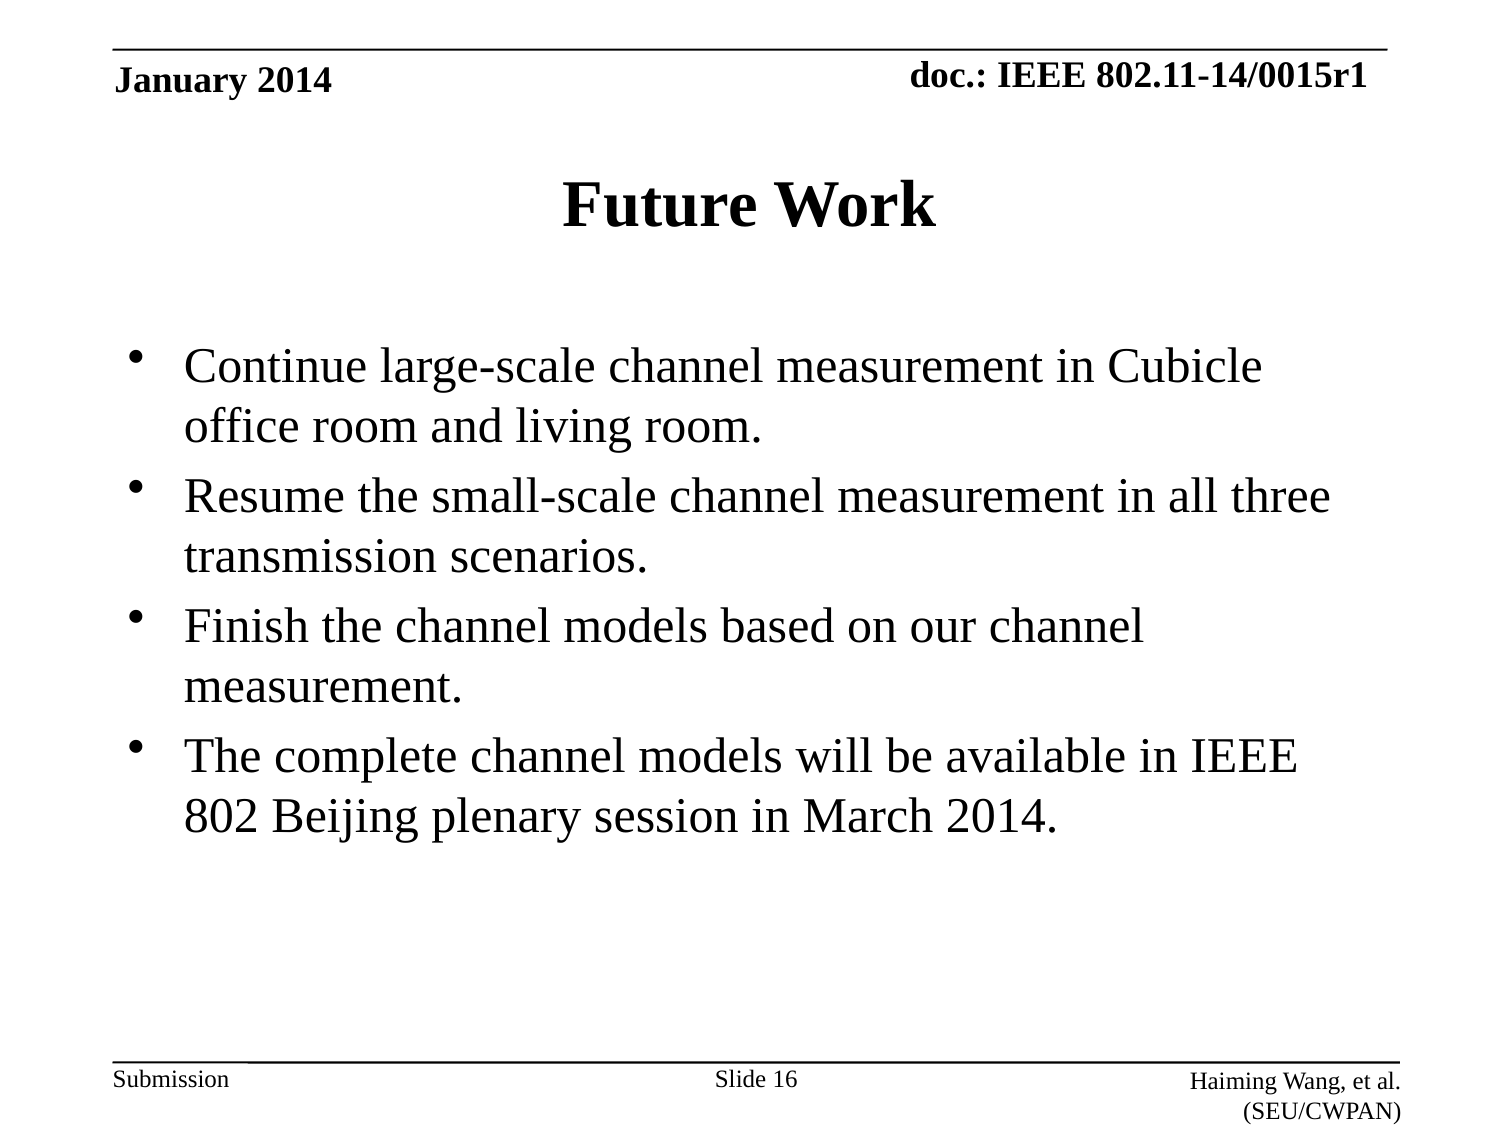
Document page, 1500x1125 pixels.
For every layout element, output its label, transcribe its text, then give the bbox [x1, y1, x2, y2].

footer Haiming Wang, et al. (SEU/CWPAN) [1101, 1065, 1402, 1096]
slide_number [114, 54, 374, 100]
slide_number Slide 16 [712, 1062, 801, 1093]
list Continue large-scale channel measurement in Cubicle office room and living room. Resume the small-scale channel measurement in all three transmission scenarios. Finish the channel models based on our channel measurement. The complete channel models will be available in IEEE 802 Beijing plenary session in March 2014. [112, 324, 1388, 1000]
title Future Work [112, 112, 1388, 288]
